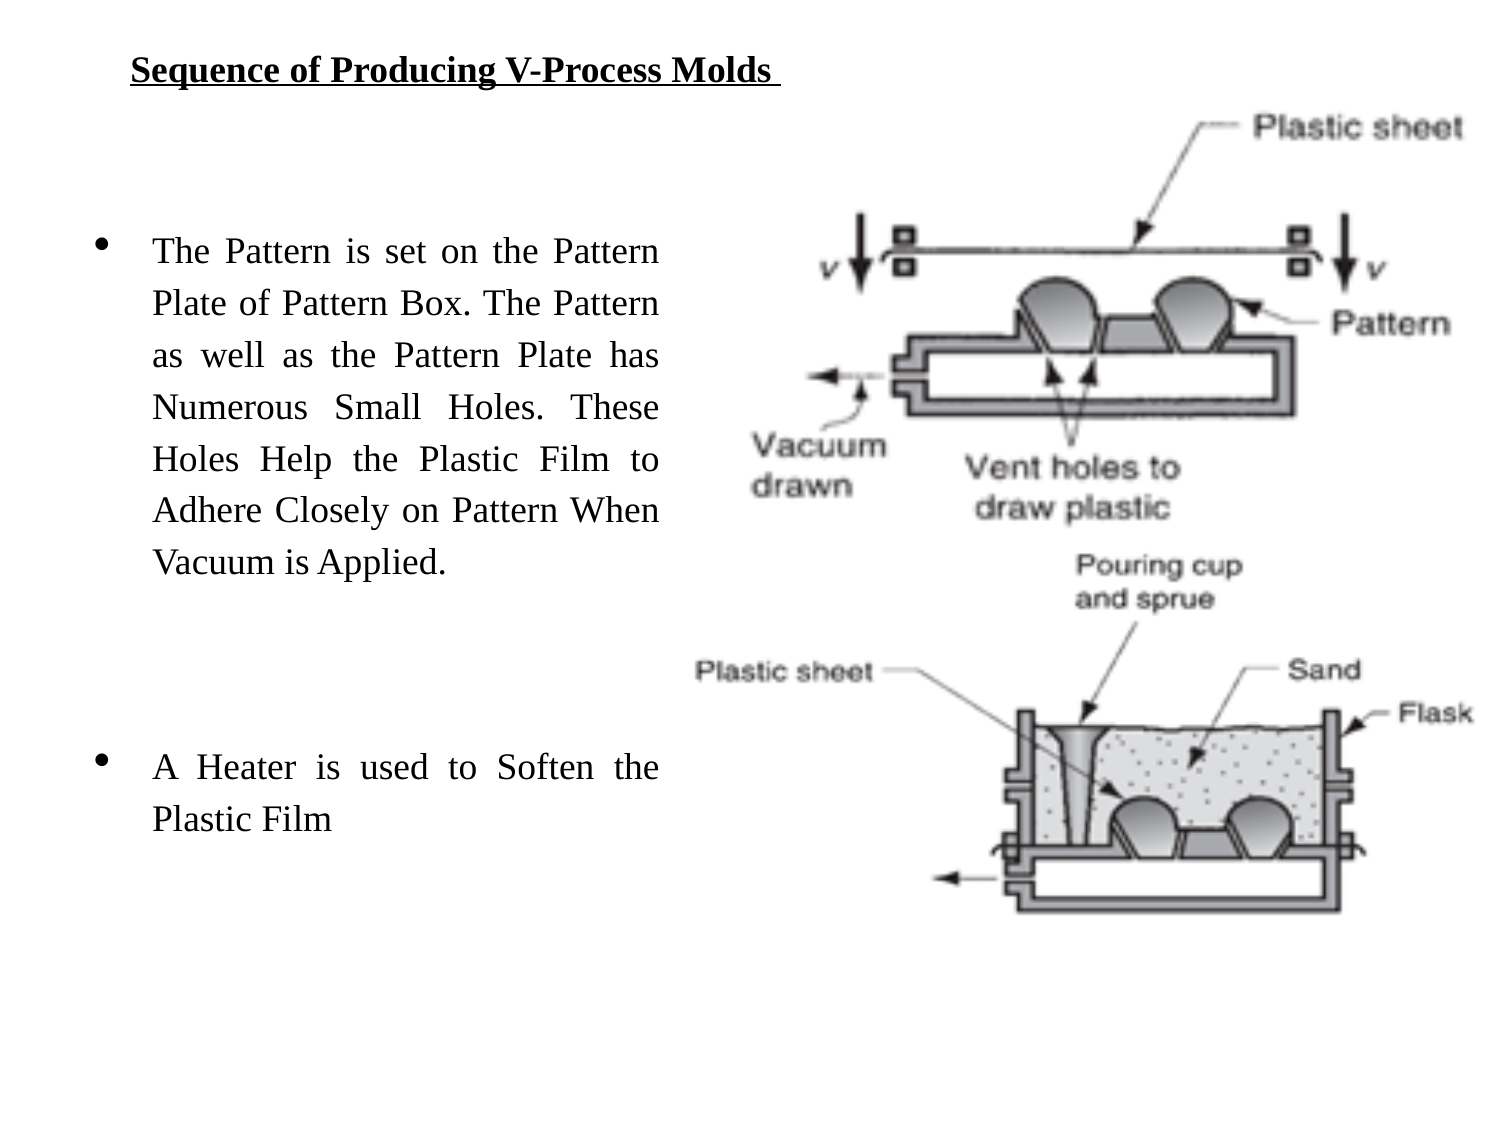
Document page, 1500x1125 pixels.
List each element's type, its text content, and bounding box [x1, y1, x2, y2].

text_box Sequence of Producing V-Process Molds [115, 37, 797, 98]
picture [737, 97, 1476, 532]
text_box The Pattern is set on the Pattern Plate of Pattern Box. The Pattern as well as the Pattern Plate has Numerous Small Holes. These Holes Help the Plastic Film to Adhere Closely on Pattern When Vacuum is Applied. A Heater is used to Soften the Plastic Film [80, 212, 675, 847]
picture [674, 549, 1500, 926]
